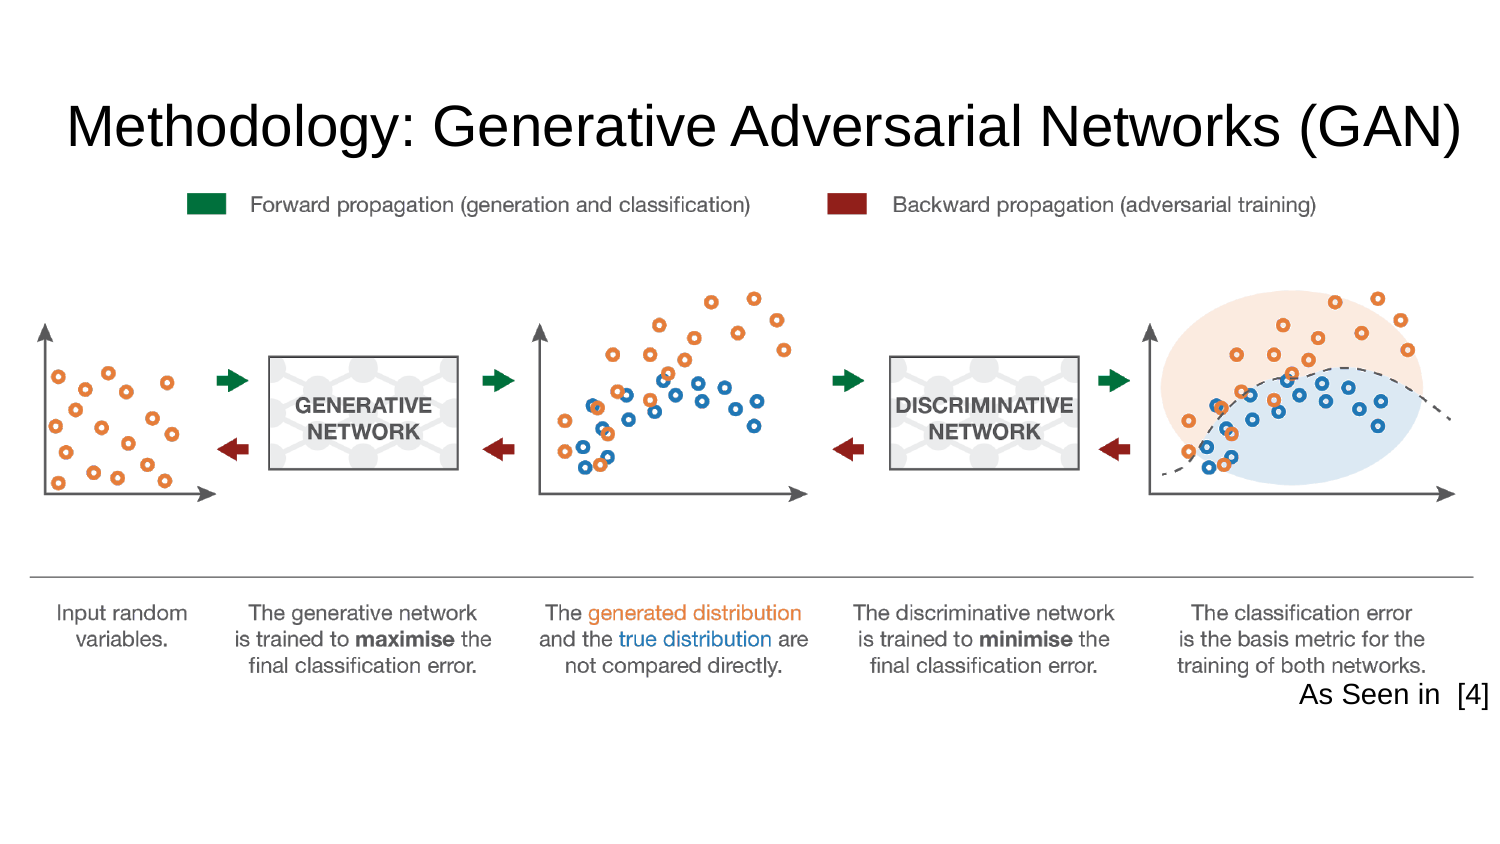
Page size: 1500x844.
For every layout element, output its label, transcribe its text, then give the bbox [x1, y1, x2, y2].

picture [0, 141, 1500, 733]
title Methodology: Generative Adversarial Networks (GAN) [51, 72, 1500, 141]
